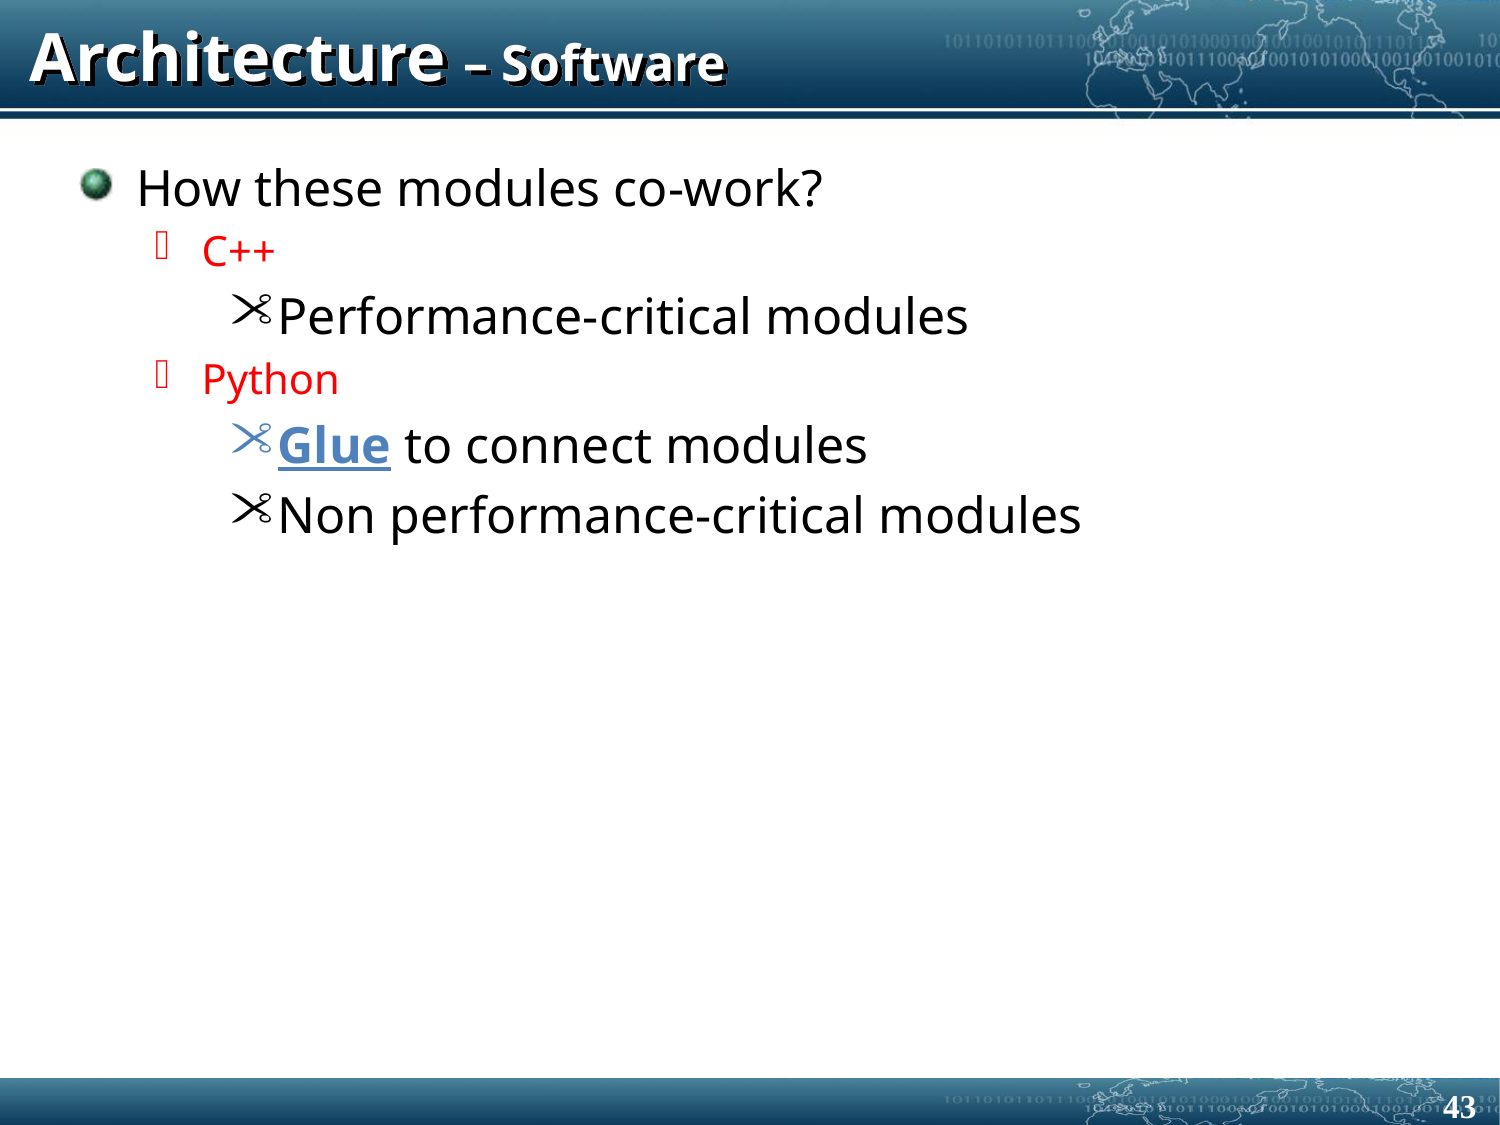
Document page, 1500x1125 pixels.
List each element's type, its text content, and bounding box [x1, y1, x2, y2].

title Architecture – Software [14, 6, 1365, 103]
picture [0, 0, 1500, 1125]
list How these modules co-work? C++ Performance-critical modules Python Glue to connect modules Non performance-critical modules [64, 148, 1426, 1006]
